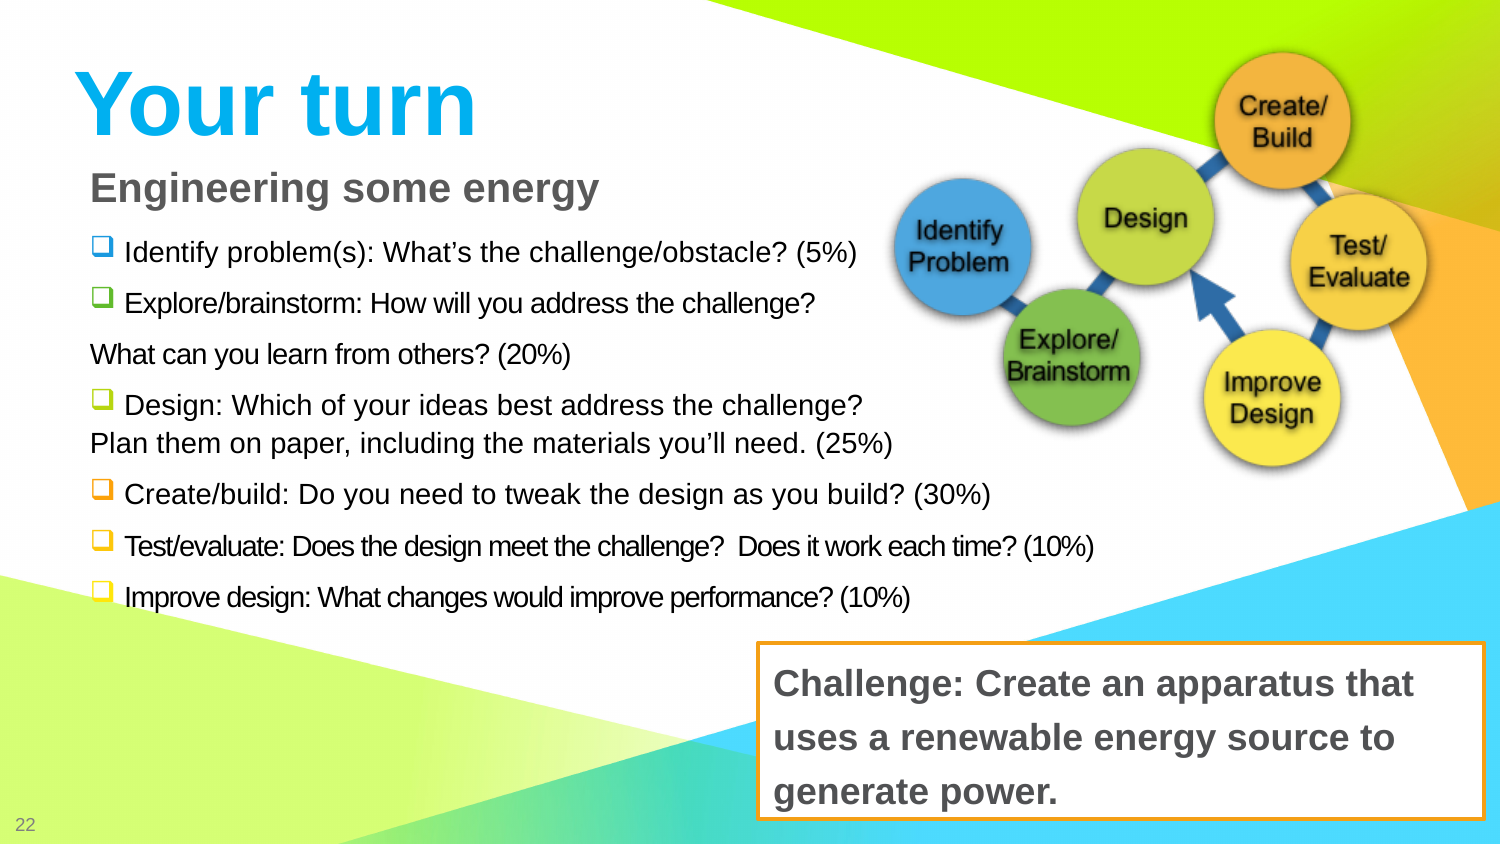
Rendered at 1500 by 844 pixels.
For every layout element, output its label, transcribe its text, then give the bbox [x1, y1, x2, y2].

text_box Engineering some energy [74, 153, 751, 218]
slide_number 22 [0, 801, 88, 844]
text_box Challenge: Create an apparatus that uses a renewable energy source to generate power. [756, 641, 1486, 821]
text_box Identify problem(s): What’s the challenge/obstacle? (5%) Explore/brainstorm: How will you address the challenge? What can you learn from others? (20%) Design: Which of your ideas best address the challenge? Plan them on paper, including the materials you’ll need. (25%) Create/build: Do you need to tweak the design as you build? (30%) Test/evaluate: Does the design meet the challenge? Does it work each time? (10%) Improve design: What changes would improve performance? (10%) [74, 222, 1356, 712]
picture [0, 0, 1500, 844]
text_box Your turn [58, 35, 877, 157]
